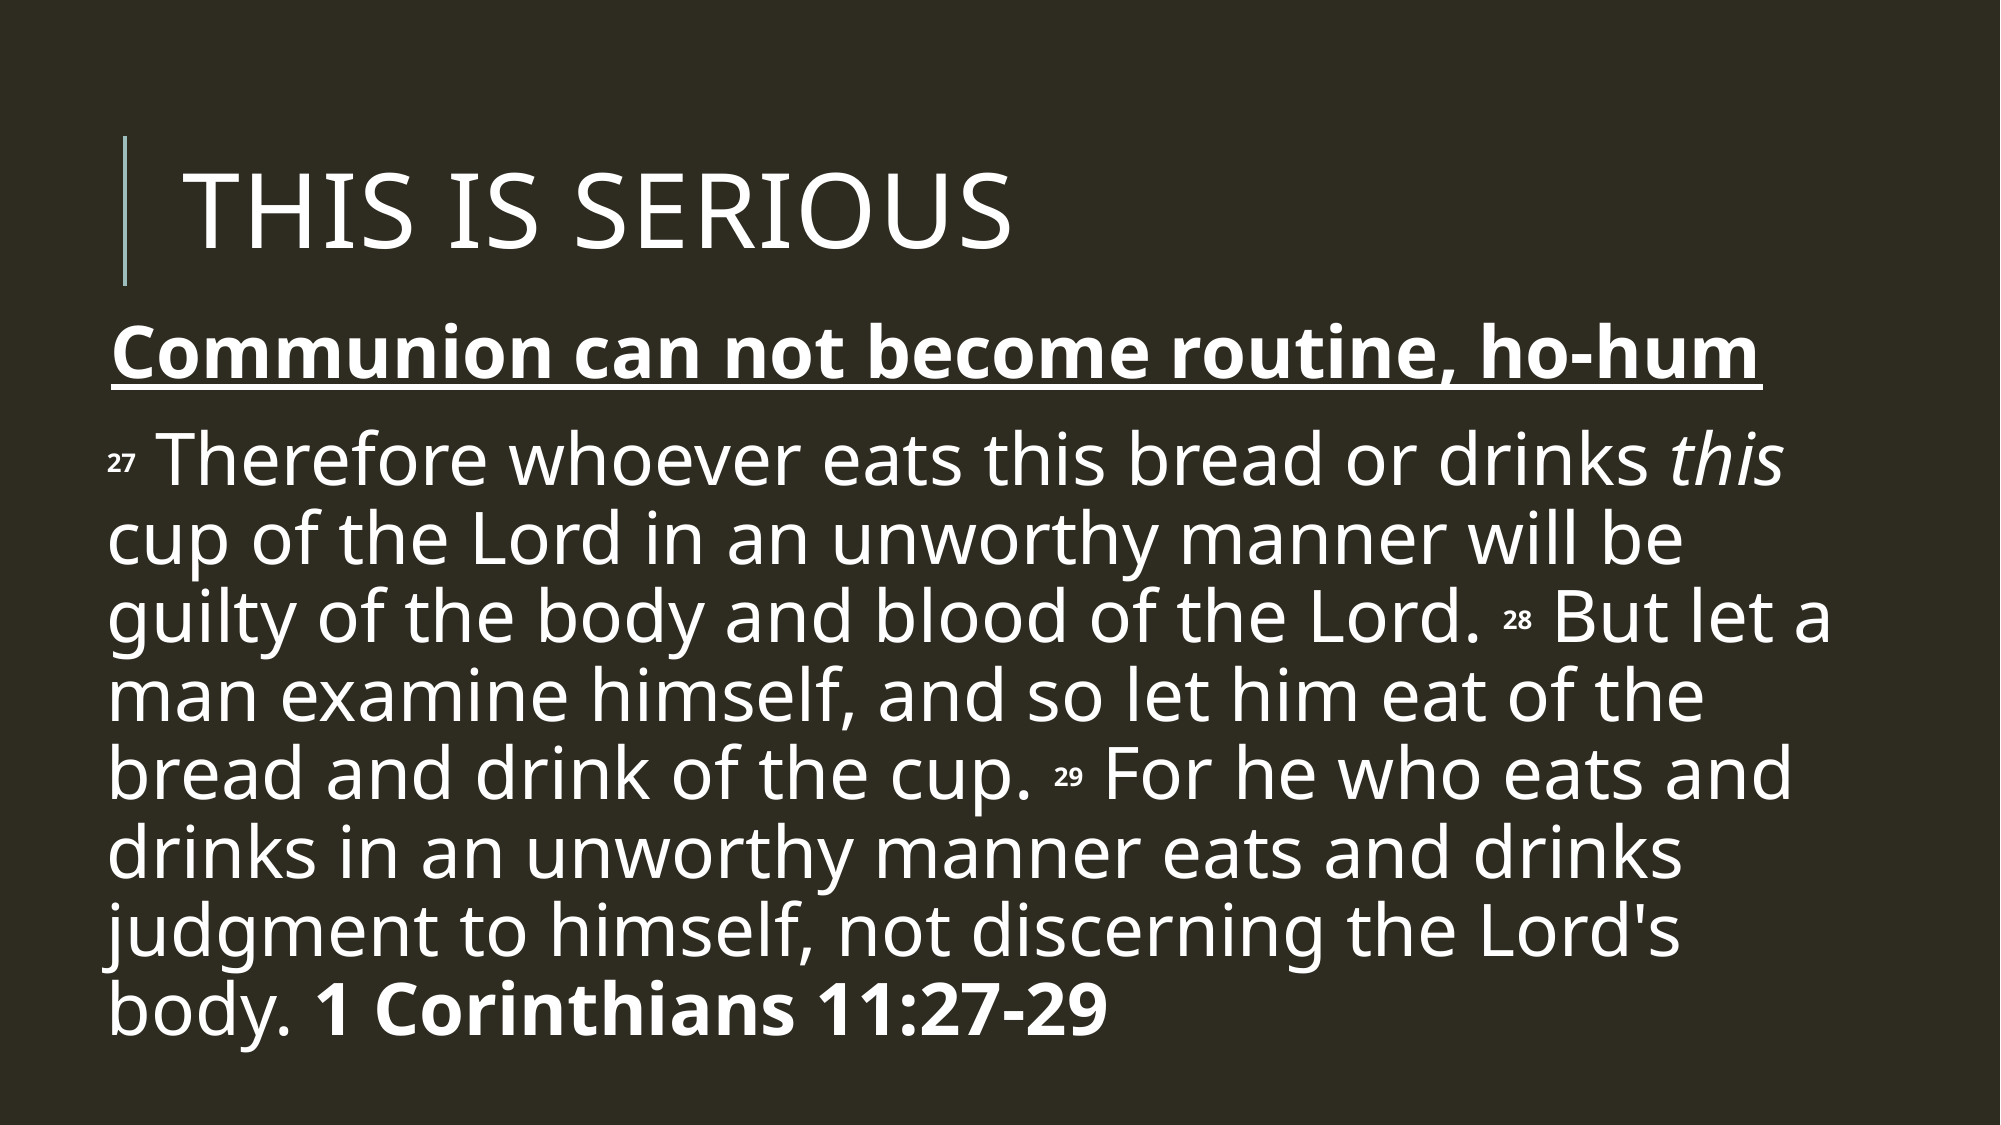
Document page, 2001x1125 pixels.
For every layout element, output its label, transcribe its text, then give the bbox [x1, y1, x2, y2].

list Communion can not become routine, ho-hum 27 Therefore whoever eats this bread or drinks this cup of the Lord in an unworthy manner will be guilty of the body and blood of the Lord. 28 But let a man examine himself, and so let him eat of the bread and drink of the cup. 29 For he who eats and drinks in an unworthy manner eats and drinks judgment to himself, not discerning the Lord's body. 1 Corinthians 11:27-29 [84, 308, 1855, 1066]
title This is serious [168, 96, 1763, 308]
